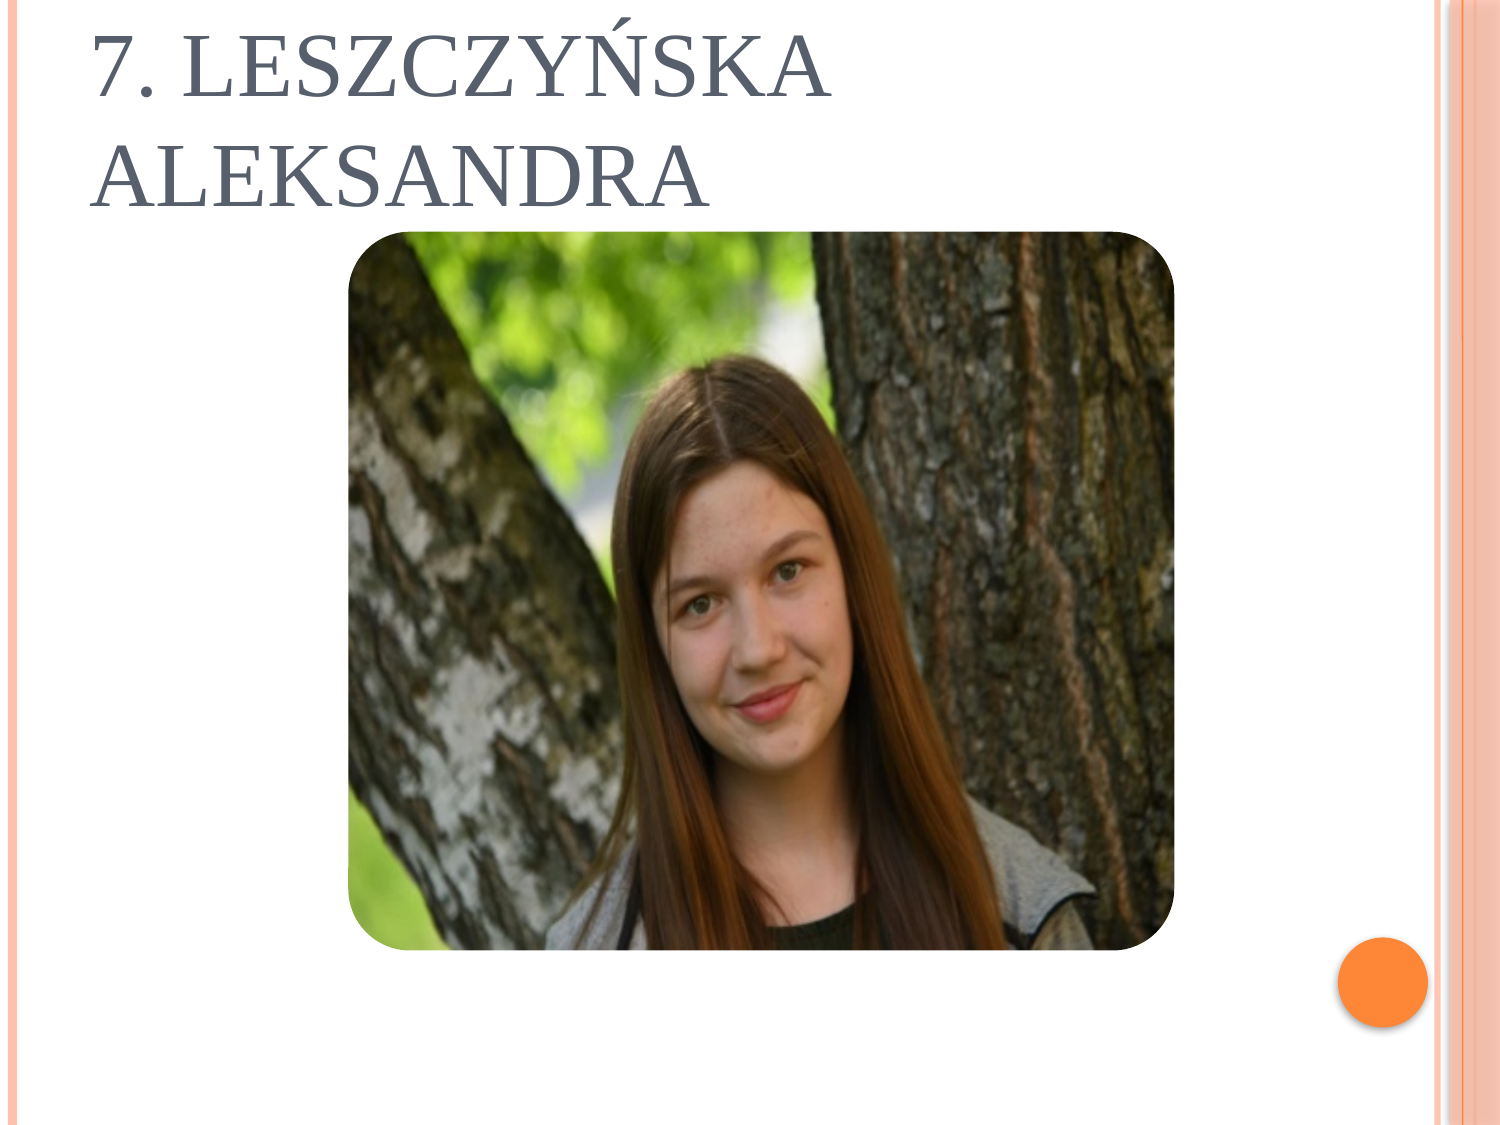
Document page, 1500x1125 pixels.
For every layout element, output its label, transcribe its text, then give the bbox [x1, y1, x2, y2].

title 7. Leszczyńska Aleksandra [75, 45, 1353, 233]
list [347, 231, 1175, 951]
